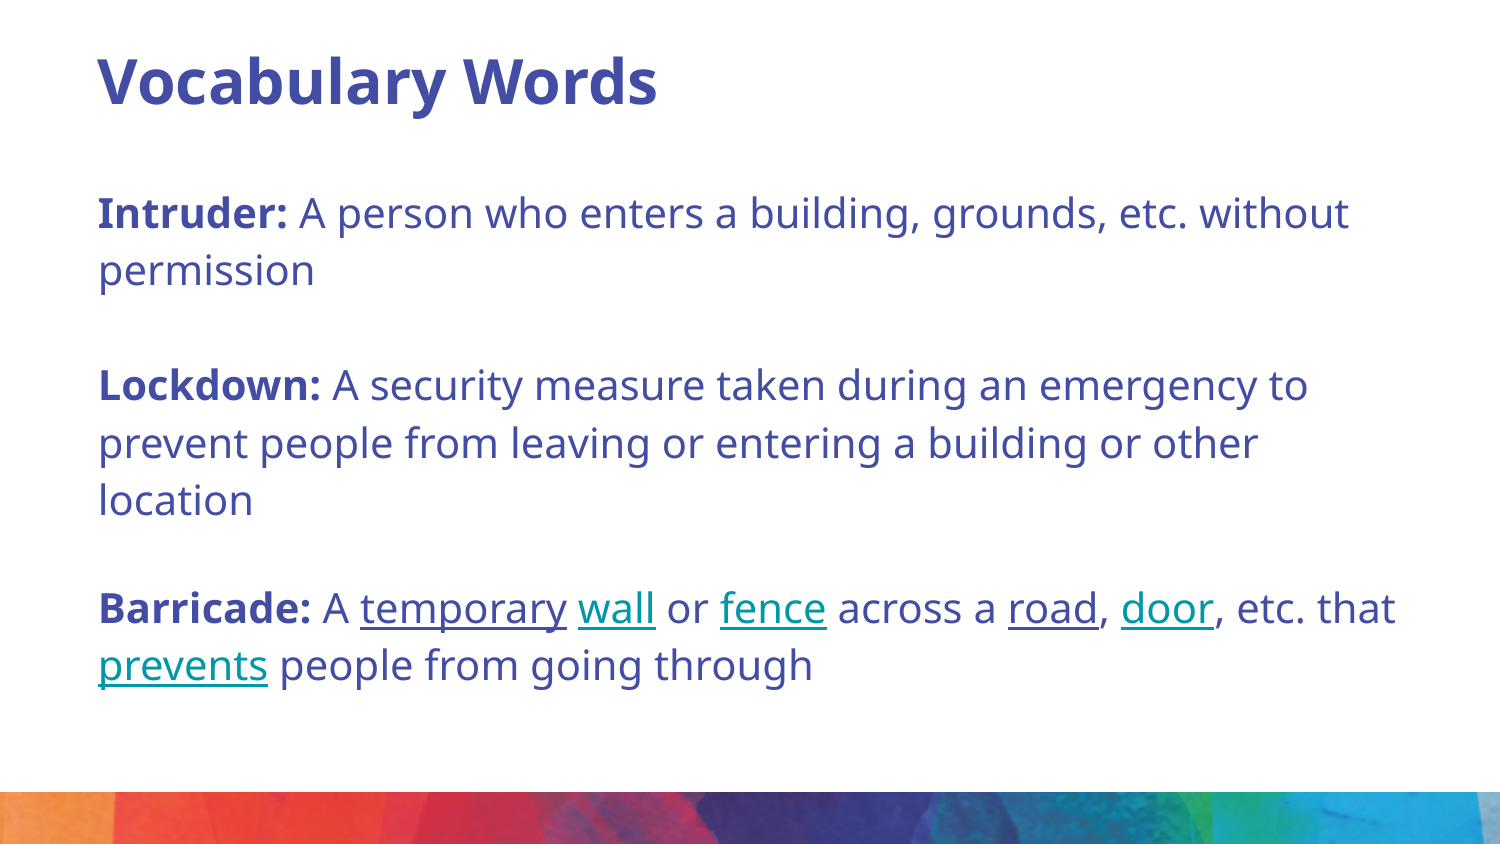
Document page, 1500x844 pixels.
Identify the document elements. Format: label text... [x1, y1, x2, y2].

list Intruder: A person who enters a building, grounds, etc. without permission Lockdown: A security measure taken during an emergency to prevent people from leaving or entering a building or other location Barricade: A temporary wall or fence across a road, door, etc. that prevents people from going through [82, 164, 1418, 725]
title Vocabulary Words [82, 27, 1418, 122]
picture [0, 792, 1500, 844]
